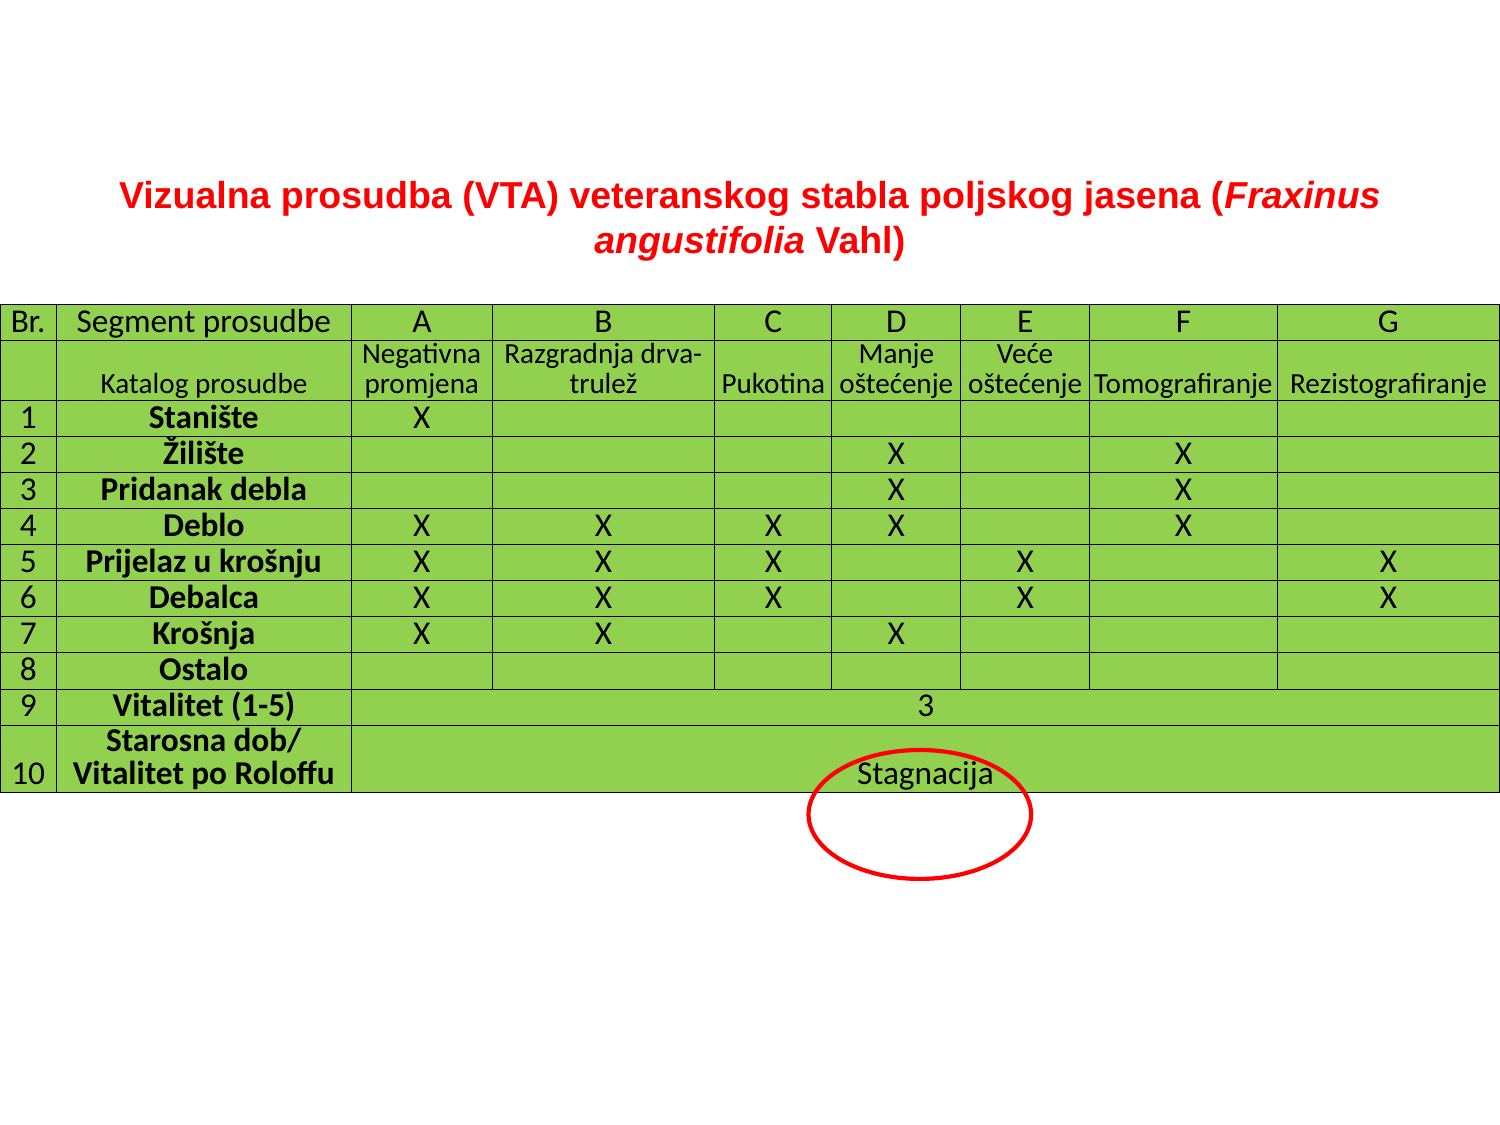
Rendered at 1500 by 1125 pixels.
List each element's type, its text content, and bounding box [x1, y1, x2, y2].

table_header A [352, 305, 492, 340]
table_cell Veće oštećenje [961, 341, 1089, 400]
table_cell [832, 545, 960, 580]
table_cell Negativna promjena [352, 341, 492, 400]
table_header Segment prosudbe [57, 305, 351, 340]
table_cell Ostalo [57, 653, 351, 689]
table_cell Manje oštećenje [832, 341, 960, 400]
table_cell [493, 653, 714, 689]
table_cell 5 [1, 545, 56, 580]
table_cell [493, 437, 714, 472]
table_cell X [832, 473, 960, 508]
table_cell 4 [1, 509, 56, 544]
table_cell Vitalitet (1-5) [57, 690, 351, 725]
table_cell Stanište [57, 401, 351, 436]
table_cell Deblo [57, 509, 351, 544]
table_cell Katalog prosudbe [57, 341, 351, 400]
table_cell [352, 437, 492, 472]
table_cell [832, 653, 960, 689]
table_cell [493, 473, 714, 508]
table_cell [1278, 473, 1499, 508]
table_cell X [352, 617, 492, 652]
table_cell 3 [1, 473, 56, 508]
table_cell [1278, 653, 1499, 689]
table_cell X [961, 581, 1089, 616]
table_cell [715, 437, 831, 472]
table_cell [352, 473, 492, 508]
table_cell X [493, 617, 714, 652]
table_header F [1090, 305, 1277, 340]
table_cell [1278, 617, 1499, 652]
table_cell 3 [352, 690, 1499, 725]
table_cell X [1090, 473, 1277, 508]
table_cell X [352, 509, 492, 544]
table_cell [961, 473, 1089, 508]
table_cell 7 [1, 617, 56, 652]
table_cell Pukotina [715, 341, 831, 400]
table_header B [493, 305, 714, 340]
table_cell Tomografiranje [1090, 341, 1277, 400]
table_header D [832, 305, 960, 340]
table_cell Pridanak debla [57, 473, 351, 508]
table_cell Krošnja [57, 617, 351, 652]
table_cell X [352, 401, 492, 436]
table_cell X [832, 437, 960, 472]
table_cell [715, 401, 831, 436]
table_cell [1278, 437, 1499, 472]
table_cell [352, 653, 492, 689]
table_cell [1278, 401, 1499, 436]
table_cell X [352, 581, 492, 616]
table_cell X [352, 545, 492, 580]
text_box Vizualna prosudba (VTA) veteranskog stabla poljskog jasena (Fraxinus angustifolia Vahl) [0, 163, 1500, 269]
table_cell [1090, 653, 1277, 689]
table_cell 8 [1, 653, 56, 689]
table_cell Prijelaz u krošnju [57, 545, 351, 580]
table_cell 1 [1, 401, 56, 436]
table_cell [1090, 581, 1277, 616]
table_header E [961, 305, 1089, 340]
table_cell [1090, 617, 1277, 652]
table_cell X [1278, 545, 1499, 580]
table_cell [961, 437, 1089, 472]
table_cell 6 [1, 581, 56, 616]
table_cell X [1090, 509, 1277, 544]
table_cell X [493, 509, 714, 544]
table_cell [832, 581, 960, 616]
table_cell 10 [1, 726, 56, 792]
table_cell X [961, 545, 1089, 580]
table_header C [715, 305, 831, 340]
table_cell [961, 509, 1089, 544]
table_cell X [493, 545, 714, 580]
table_header Br. [1, 305, 56, 340]
table_cell [1090, 401, 1277, 436]
table_cell Stagnacija [352, 726, 1499, 792]
table_cell Razgradnja drva-trulež [493, 341, 714, 400]
table_cell Žilište [57, 437, 351, 472]
table_cell [493, 401, 714, 436]
table_cell X [832, 509, 960, 544]
table_cell X [715, 545, 831, 580]
table_cell [715, 617, 831, 652]
table_cell X [715, 581, 831, 616]
table_cell Starosna dob/ Vitalitet po Roloffu [57, 726, 351, 792]
table_cell [1278, 509, 1499, 544]
table_cell [832, 401, 960, 436]
table_cell [715, 473, 831, 508]
table_cell [961, 653, 1089, 689]
table_cell X [715, 509, 831, 544]
table_cell Debalca [57, 581, 351, 616]
table_cell 9 [1, 690, 56, 725]
table_cell 2 [1, 437, 56, 472]
table_cell [715, 653, 831, 689]
table_cell Rezistografiranje [1278, 341, 1499, 400]
table_cell [1090, 545, 1277, 580]
table_header G [1278, 305, 1499, 340]
table_cell [961, 617, 1089, 652]
table_cell X [832, 617, 960, 652]
table_cell X [1090, 437, 1277, 472]
table_cell X [1278, 581, 1499, 616]
table_cell [961, 401, 1089, 436]
table_cell X [493, 581, 714, 616]
table_cell [1, 341, 56, 400]
text_box [806, 747, 1034, 882]
